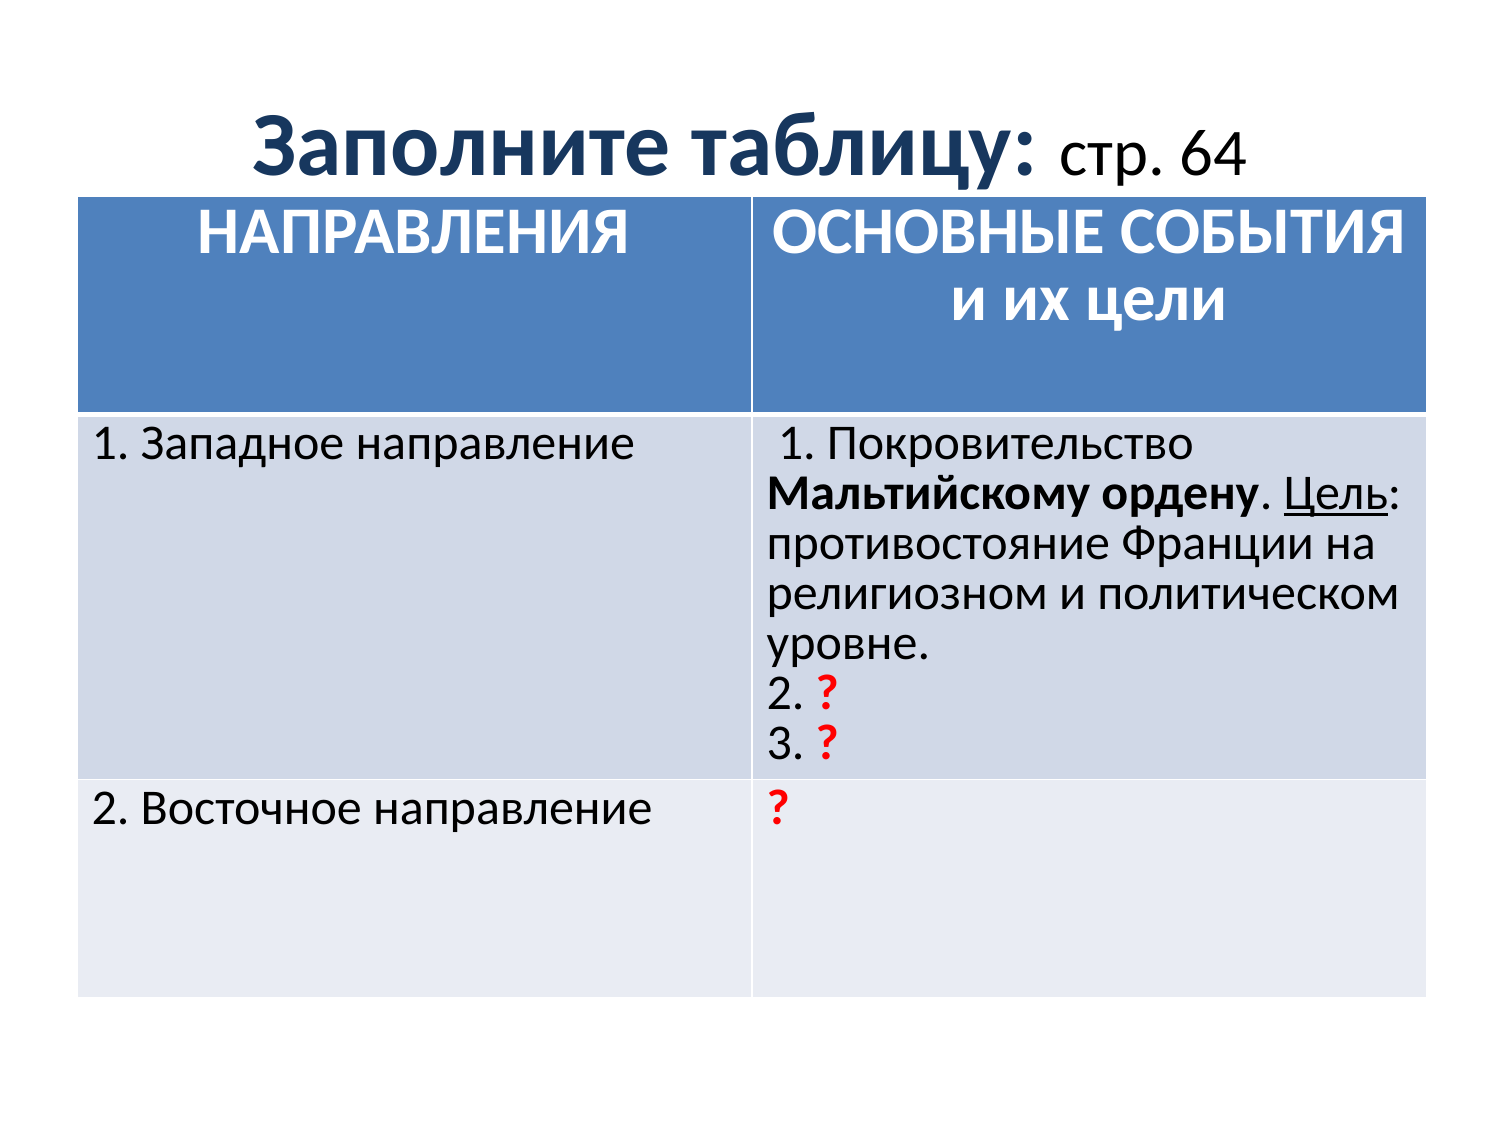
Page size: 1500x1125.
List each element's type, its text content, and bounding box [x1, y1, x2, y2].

table_header НАПРАВЛЕНИЯ [78, 197, 751, 412]
title Заполните таблицу: стр. 64 [75, 45, 1425, 195]
table_header ОСНОВНЫЕ СОБЫТИЯ и их цели [753, 197, 1426, 412]
table_cell 1. Западное направление [78, 417, 751, 779]
table_cell 2. Восточное направление [78, 780, 751, 997]
table_cell 1. Покровительство Мальтийскому ордену. Цель: противостояние Франции на религиозном и политическом уровне. 2. ? 3. ? [753, 417, 1426, 779]
table_cell ? [753, 780, 1426, 997]
